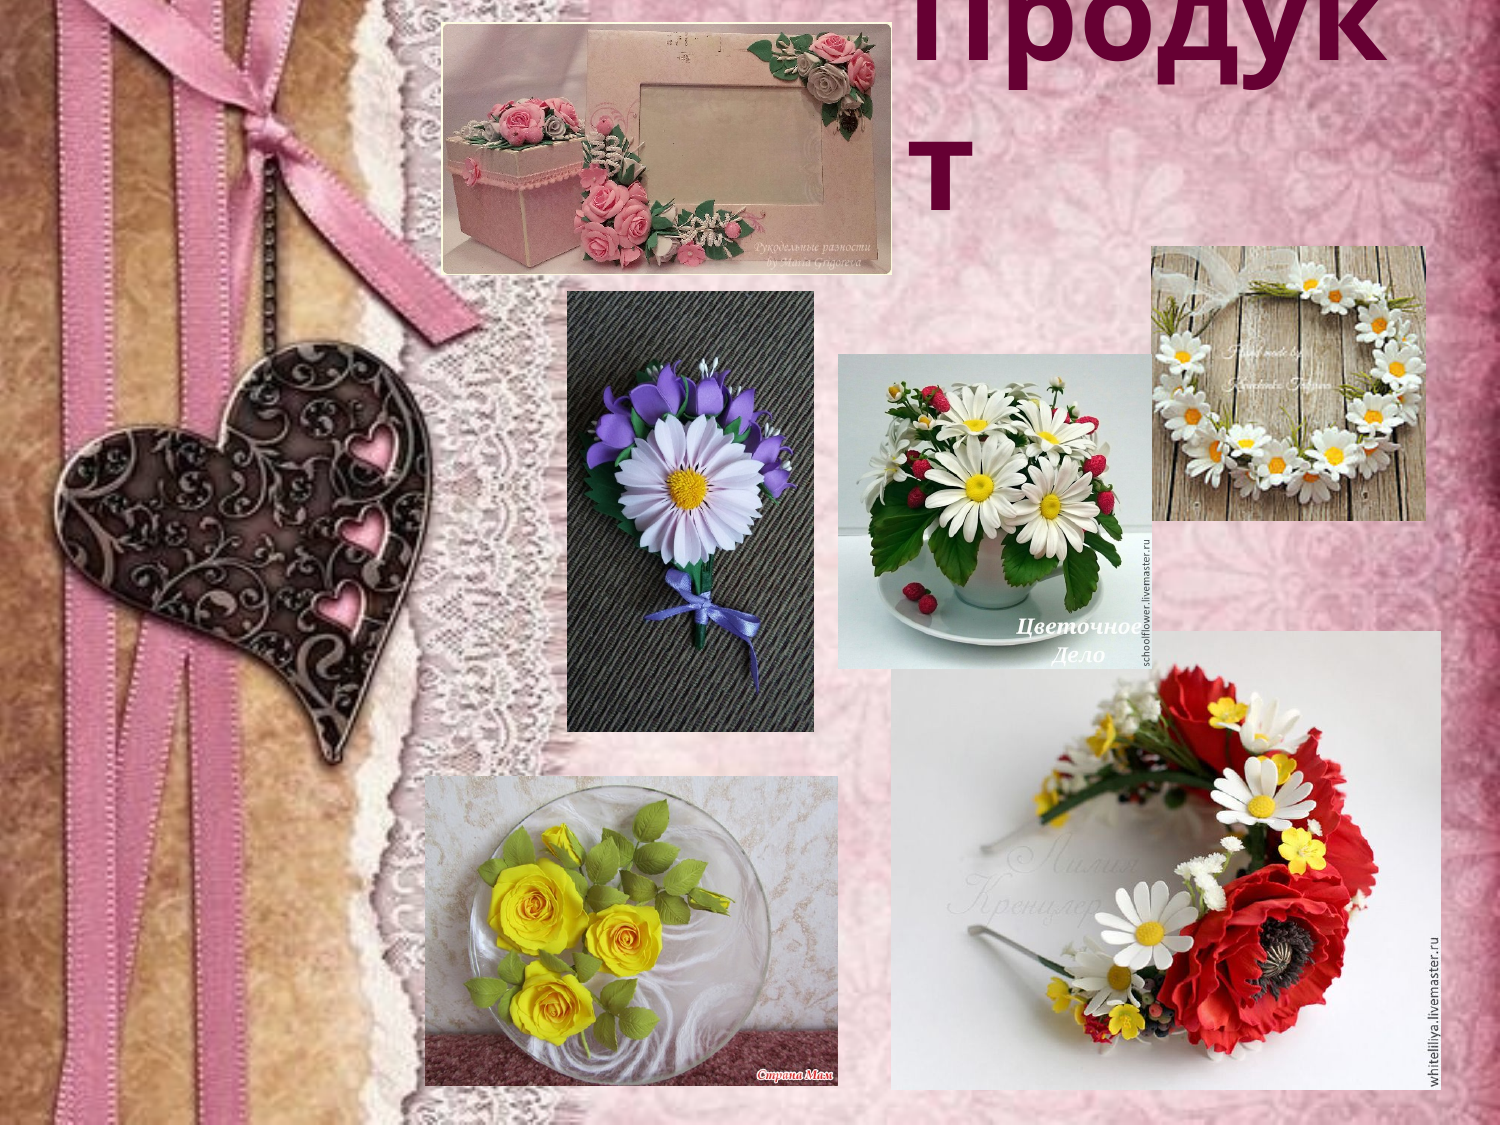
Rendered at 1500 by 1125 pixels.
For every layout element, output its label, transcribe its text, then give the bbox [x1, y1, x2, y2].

title Продукт [897, 30, 1473, 244]
picture [0, 0, 1500, 1125]
